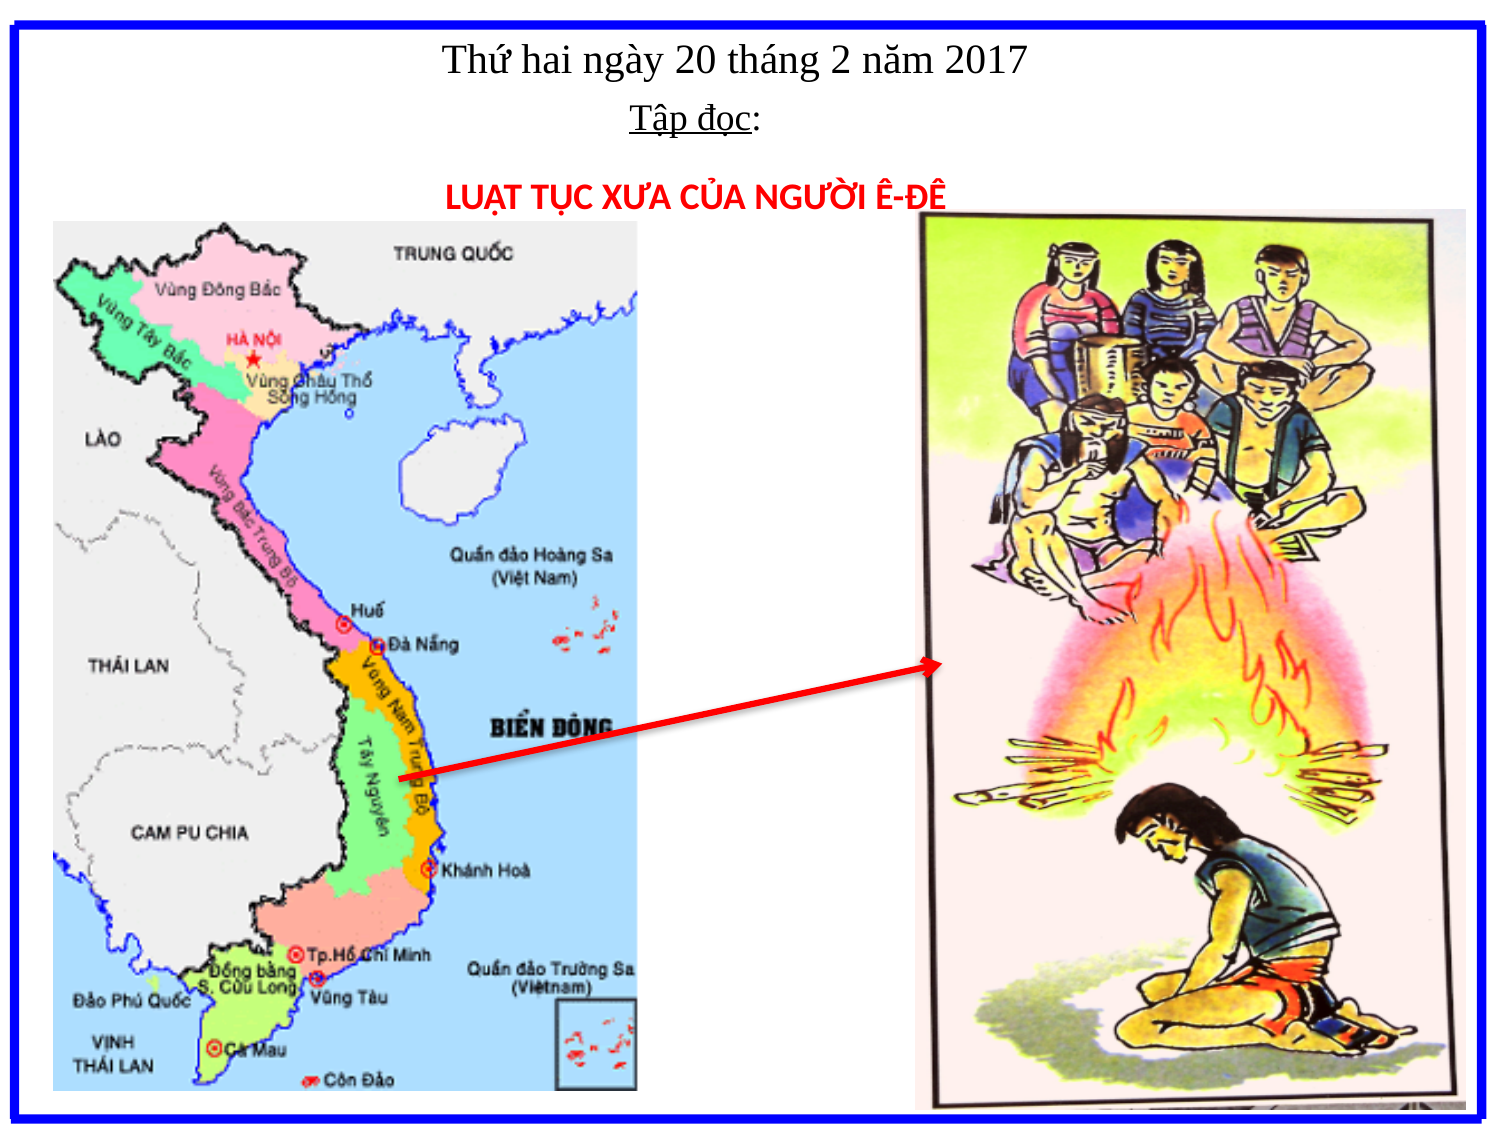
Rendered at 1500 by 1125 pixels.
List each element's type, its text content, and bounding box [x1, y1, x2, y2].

text_box Tập đọc: [572, 85, 777, 145]
picture [915, 209, 1466, 1110]
picture [52, 221, 640, 1091]
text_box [398, 663, 943, 780]
text_box Thứ hai ngày 20 tháng 2 năm 2017 [401, 24, 1044, 90]
text_box LUẬT TỤC XƯA CỦA NGƯỜI Ê-ĐÊ [260, 164, 971, 225]
